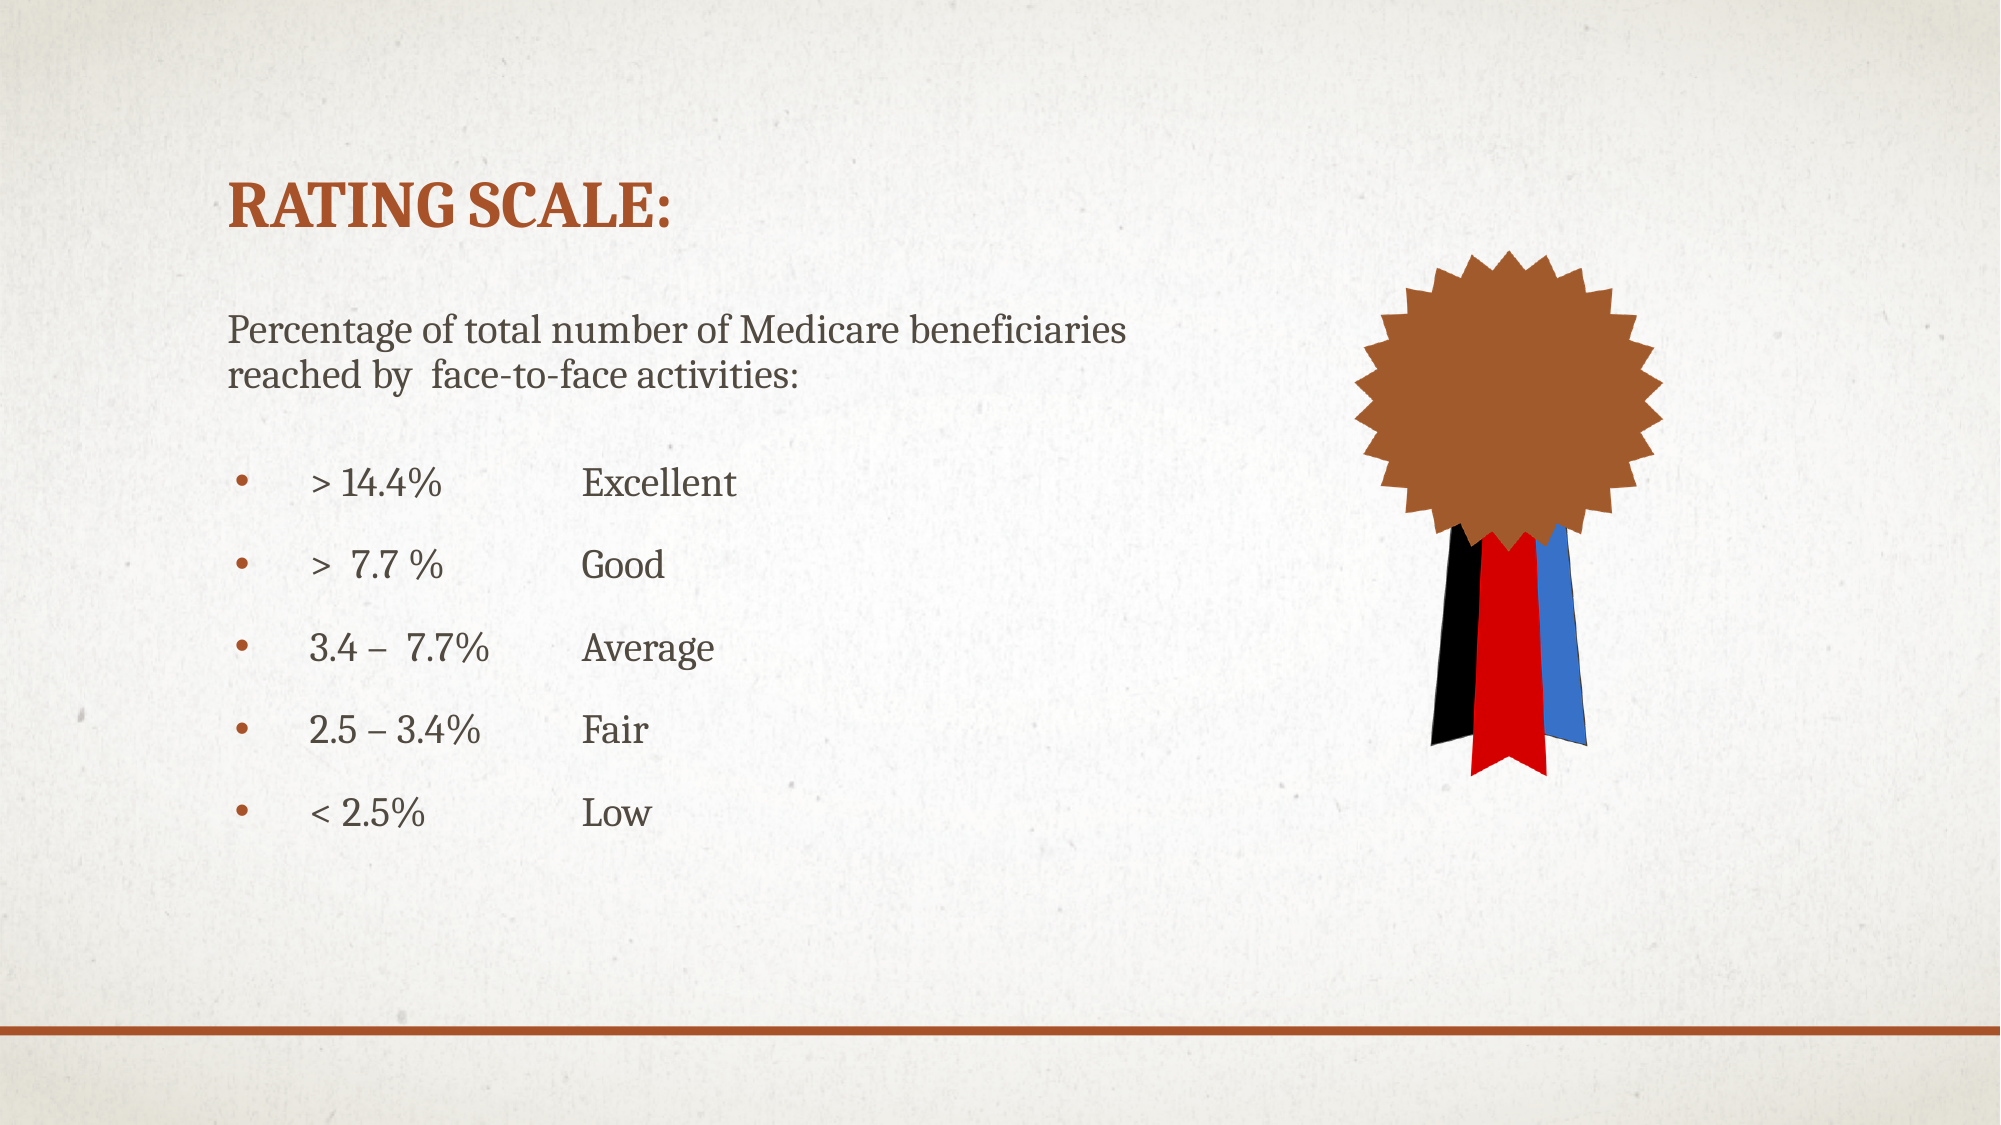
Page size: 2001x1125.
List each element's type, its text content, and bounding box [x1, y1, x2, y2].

list Percentage of total number of Medicare beneficiaries reached by face-to-face activities: > 14.4% Excellent > 7.7 % Good 3.4 – 7.7% Average 2.5 – 3.4% Fair < 2.5% Low [212, 299, 1197, 975]
title Rating Scale: [212, 62, 1788, 250]
picture [0, 0, 2001, 1125]
